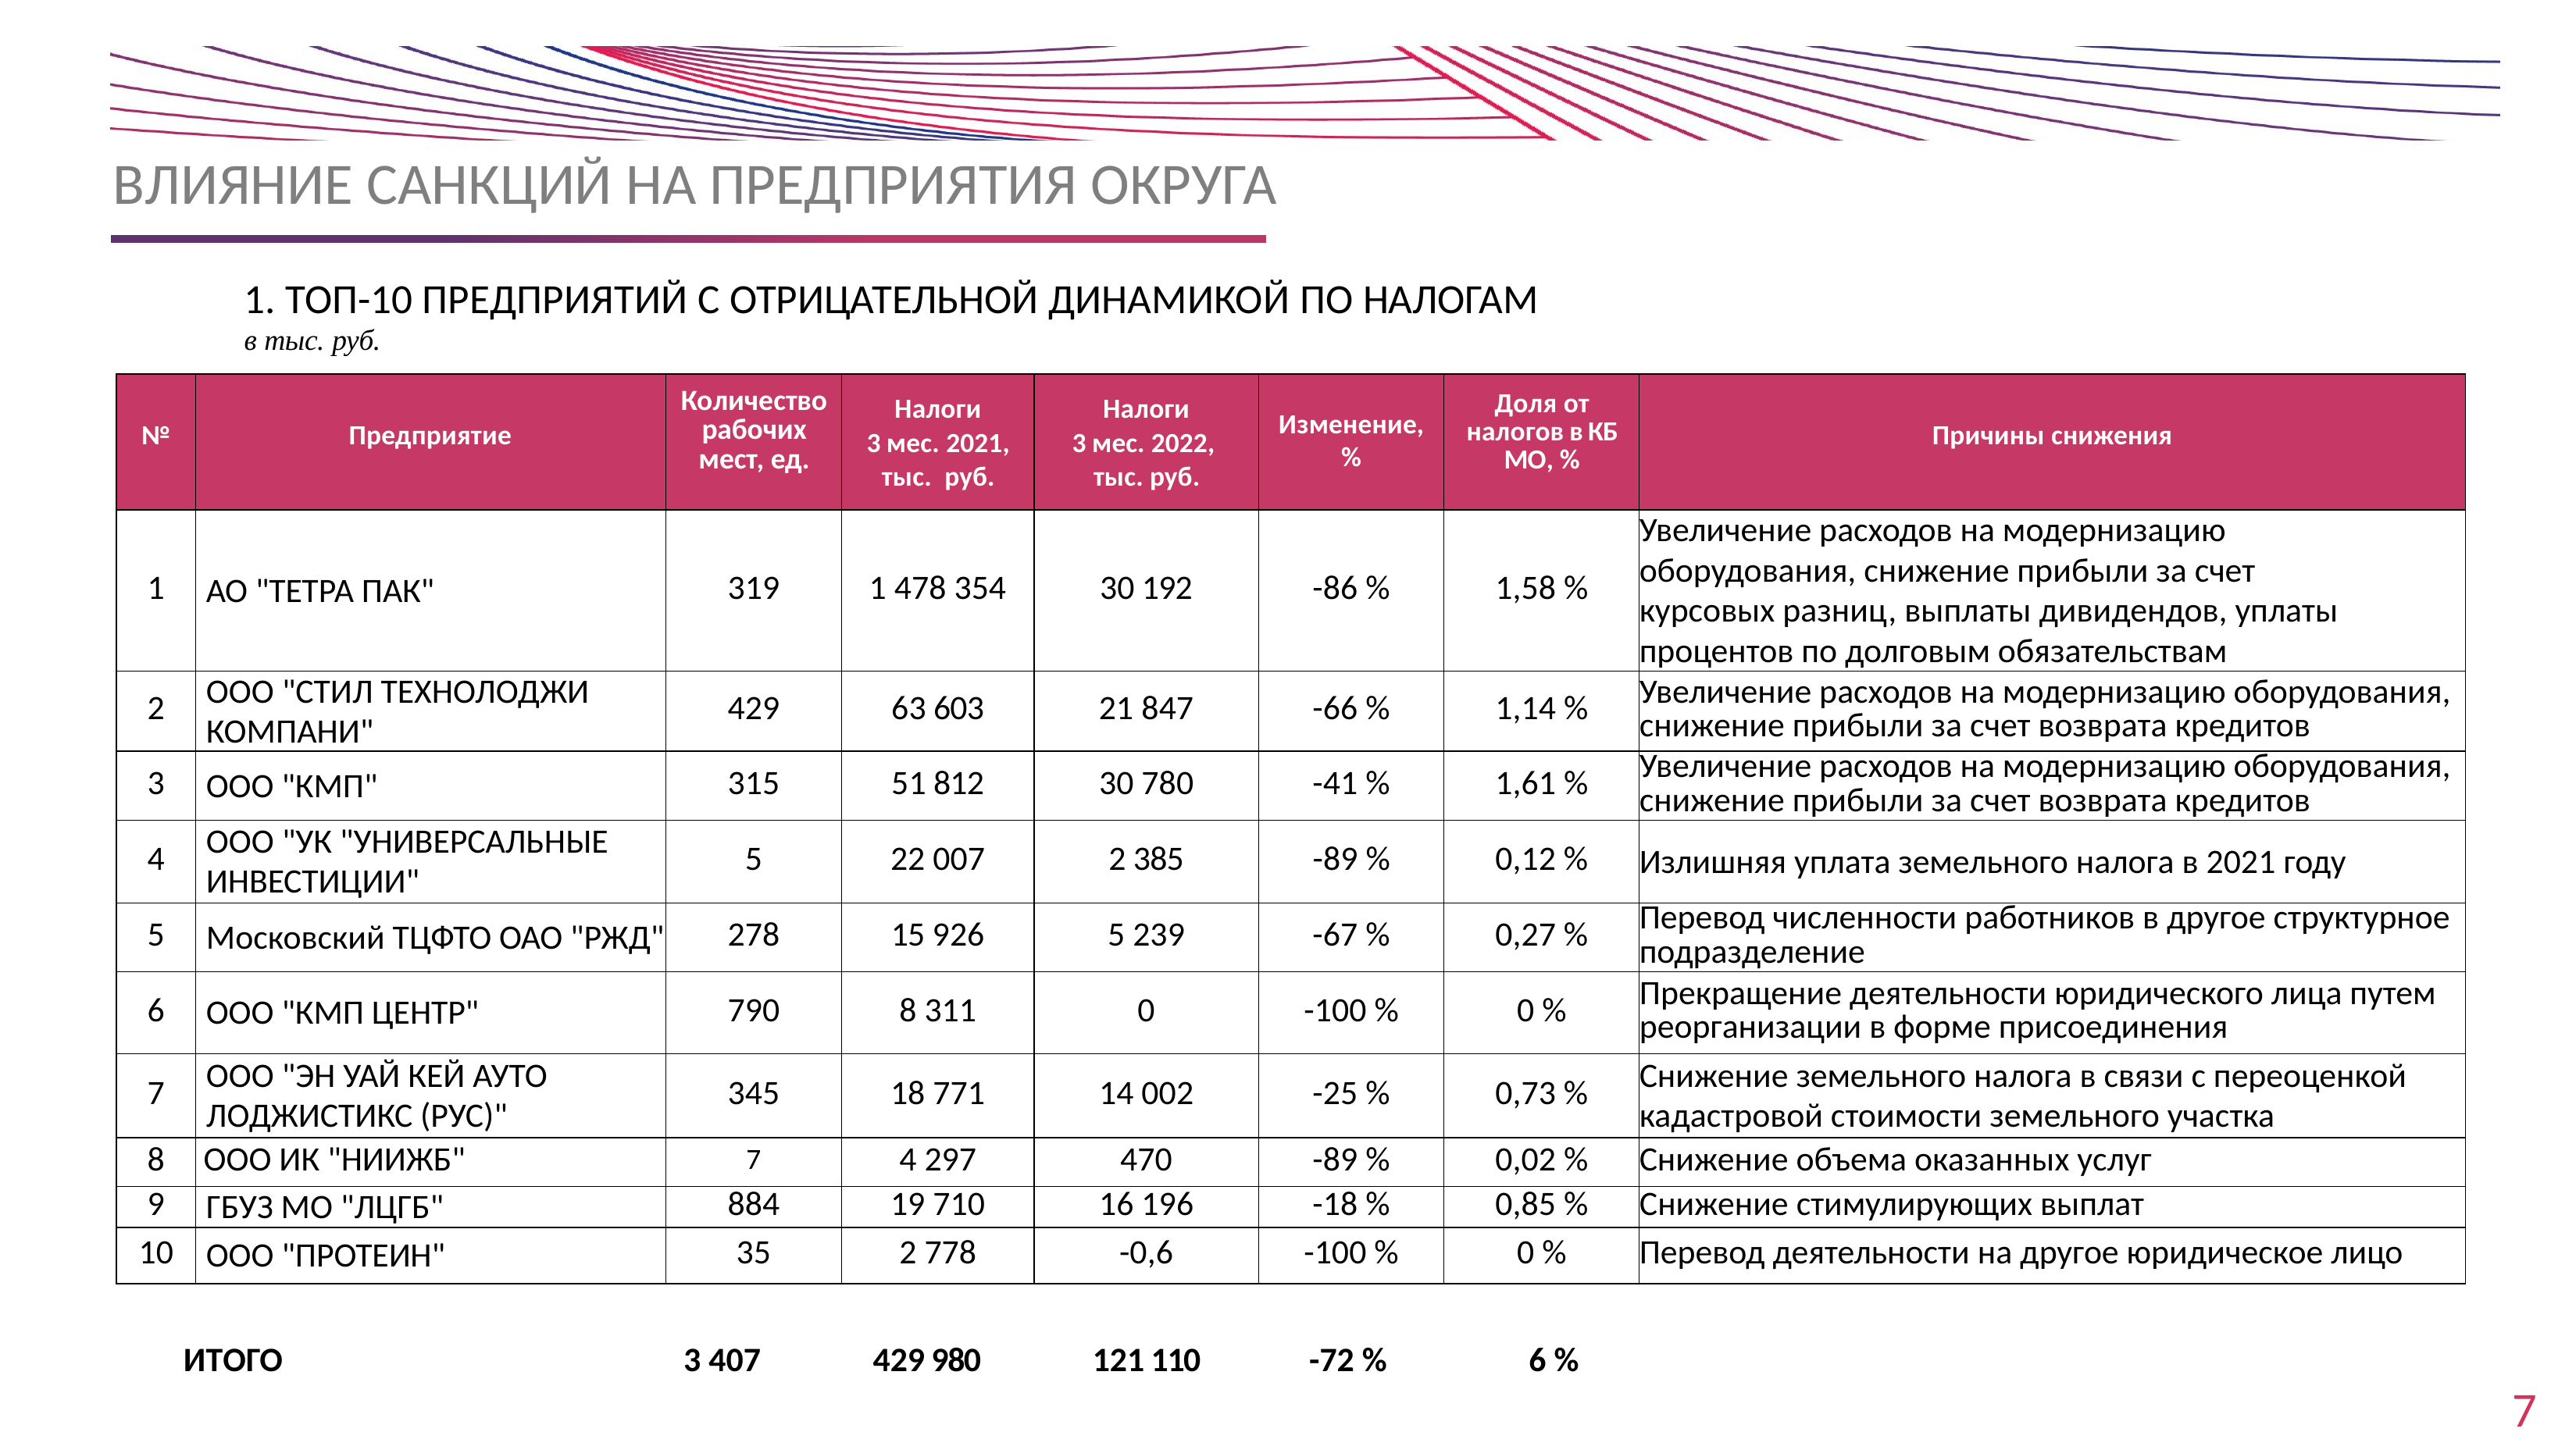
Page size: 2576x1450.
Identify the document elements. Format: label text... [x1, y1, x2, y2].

table_cell Излишняя уплата земельного налога в 2021 году [1639, 821, 2465, 903]
table_cell ООО "ЭН УАЙ КЕЙ АУТО ЛОДЖИСТИКС (РУС)" [196, 1054, 665, 1137]
table_cell ООО "УК "УНИВЕРСАЛЬНЫЕ ИНВЕСТИЦИИ" [196, 821, 665, 903]
table_cell 0,85 % [1444, 1187, 1639, 1227]
table_cell 35 [666, 1228, 841, 1283]
table_cell Московский ТЦФТО ОАО "РЖД" [196, 903, 665, 971]
table_cell 9 [117, 1187, 195, 1227]
table_cell 30 780 [1035, 752, 1258, 820]
table_cell Снижение стимулирующих выплат [1639, 1187, 2465, 1227]
table_cell 19 710 [842, 1187, 1033, 1227]
table_cell 5 239 [1035, 903, 1258, 971]
table_cell -89 % [1259, 1138, 1443, 1186]
table_cell 0 % [1444, 972, 1639, 1053]
table_cell 10 [117, 1228, 195, 1283]
table_cell Увеличение расходов на модернизацию оборудования, снижение прибыли за счет курсовых разниц, выплаты дивидендов, уплаты процентов по долговым обязательствам [1639, 511, 2465, 671]
table_header Предприятие [196, 388, 665, 509]
table_cell 0,02 % [1444, 1138, 1639, 1186]
table_cell 0 [1035, 972, 1258, 1053]
table_cell 319 [666, 511, 841, 671]
table_cell -86 % [1259, 511, 1443, 671]
text_box 7 [2507, 1378, 2567, 1437]
table_cell 18 771 [842, 1054, 1033, 1137]
table_cell -66 % [1259, 672, 1443, 750]
table_cell 2 [117, 672, 195, 750]
table_cell 8 [117, 1138, 195, 1186]
table_cell 315 [666, 752, 841, 820]
table_header Изменение, % [1259, 375, 1443, 509]
table_cell -100 % [1259, 1228, 1443, 1283]
table_cell 2 778 [842, 1228, 1033, 1283]
table_cell 8 311 [842, 972, 1033, 1053]
table_cell Снижение объема оказанных услуг [1639, 1138, 2465, 1186]
table_cell ООО "ПРОТЕИН" [196, 1228, 665, 1283]
picture [110, 46, 2501, 141]
table_cell 884 [666, 1187, 841, 1227]
table_cell 7 [117, 1054, 195, 1137]
table_header Налоги 3 мес. 2021, тыс. руб. [842, 388, 1033, 509]
text_box 3 407 [682, 1335, 797, 1378]
text_box ИТОГО [182, 1335, 286, 1378]
table_header Причины снижения [1639, 375, 2465, 509]
table_cell 1 478 354 [842, 511, 1033, 671]
table_cell -41 % [1259, 752, 1443, 820]
table_cell -25 % [1259, 1054, 1443, 1137]
table_cell 63 603 [842, 672, 1033, 750]
picture [111, 235, 1267, 243]
table_cell 14 002 [1035, 1054, 1258, 1137]
table_cell -67 % [1259, 903, 1443, 971]
table_cell Перевод численности работников в другое структурное подразделение [1639, 903, 2465, 971]
text_box 6 % [1527, 1335, 1590, 1378]
text_box 121 110 [1090, 1335, 1207, 1378]
table_cell 51 812 [842, 752, 1033, 820]
table_cell 2 385 [1035, 821, 1258, 903]
table_cell 278 [666, 903, 841, 971]
table_header Налоги 3 мес. 2022, тыс. руб. [1035, 388, 1258, 509]
table_cell 4 [117, 821, 195, 903]
text_box 429 980 [871, 1335, 987, 1378]
table_cell Увеличение расходов на модернизацию оборудования, снижение прибыли за счет возврата кредитов [1639, 752, 2465, 820]
table_cell 1 [117, 511, 195, 671]
table_cell ООО "КМП ЦЕНТР" [196, 972, 665, 1053]
table_cell 0,73 % [1444, 1054, 1639, 1137]
table_cell 429 [666, 672, 841, 750]
table_cell 470 [1035, 1138, 1258, 1186]
text_box -72 % [1307, 1335, 1402, 1378]
table_cell 1,58 % [1444, 511, 1639, 671]
table_cell 0 % [1444, 1228, 1639, 1283]
table_cell Снижение земельного налога в связи с переоценкой кадастровой стоимости земельного участка [1639, 1054, 2465, 1137]
table_cell 7 [666, 1138, 841, 1186]
table_cell -89 % [1259, 821, 1443, 903]
table_cell ГБУЗ МО "ЛЦГБ" [196, 1187, 665, 1227]
table_cell 1,14 % [1444, 672, 1639, 750]
table_header Доля от налогов в КБ МО, % [1444, 375, 1639, 509]
table_cell 790 [666, 972, 841, 1053]
table_cell -18 % [1259, 1187, 1443, 1227]
table_cell Прекращение деятельности юридического лица путем реорганизации в форме присоединения [1639, 972, 2465, 1053]
table_cell ООО ИК "НИИЖБ" [196, 1138, 665, 1186]
table_cell АО "ТЕТРА ПАК" [196, 511, 665, 671]
table_cell ООО "СТИЛ ТЕХНОЛОДЖИ КОМПАНИ" [196, 672, 665, 750]
table_cell 3 [117, 752, 195, 820]
table_cell 15 926 [842, 903, 1033, 971]
table_cell ООО "КМП" [196, 752, 665, 820]
title ВЛИЯНИЕ САНКЦИЙ НА ПРЕДПРИЯТИЯ ОКРУГА [111, 148, 1339, 388]
table_cell 30 192 [1035, 511, 1258, 671]
table_cell 5 [117, 903, 195, 971]
table_cell -100 % [1259, 972, 1443, 1053]
table_cell 345 [666, 1054, 841, 1137]
table_cell 0,12 % [1444, 821, 1639, 903]
table_cell 6 [117, 972, 195, 1053]
table_cell Увеличение расходов на модернизацию оборудования, снижение прибыли за счет возврата кредитов [1639, 672, 2465, 750]
table_cell 1,61 % [1444, 752, 1639, 820]
table_cell 4 297 [842, 1138, 1033, 1186]
table_cell 21 847 [1035, 672, 1258, 750]
table_cell 5 [666, 821, 841, 903]
table_header Количество рабочих мест, ед. [666, 388, 841, 509]
table_cell 16 196 [1035, 1187, 1258, 1227]
text_box 1. ТОП-10 ПРЕДПРИЯТИЙ С ОТРИЦАТЕЛЬНОЙ ДИНАМИКОЙ ПО НАЛОГАМ в тыс. руб. [1339, 272, 1550, 356]
table_cell -0,6 [1035, 1228, 1258, 1283]
table_cell Перевод деятельности на другое юридическое лицо [1639, 1228, 2465, 1283]
table_cell 22 007 [842, 821, 1033, 903]
table_header № [117, 388, 195, 509]
table_cell 0,27 % [1444, 903, 1639, 971]
